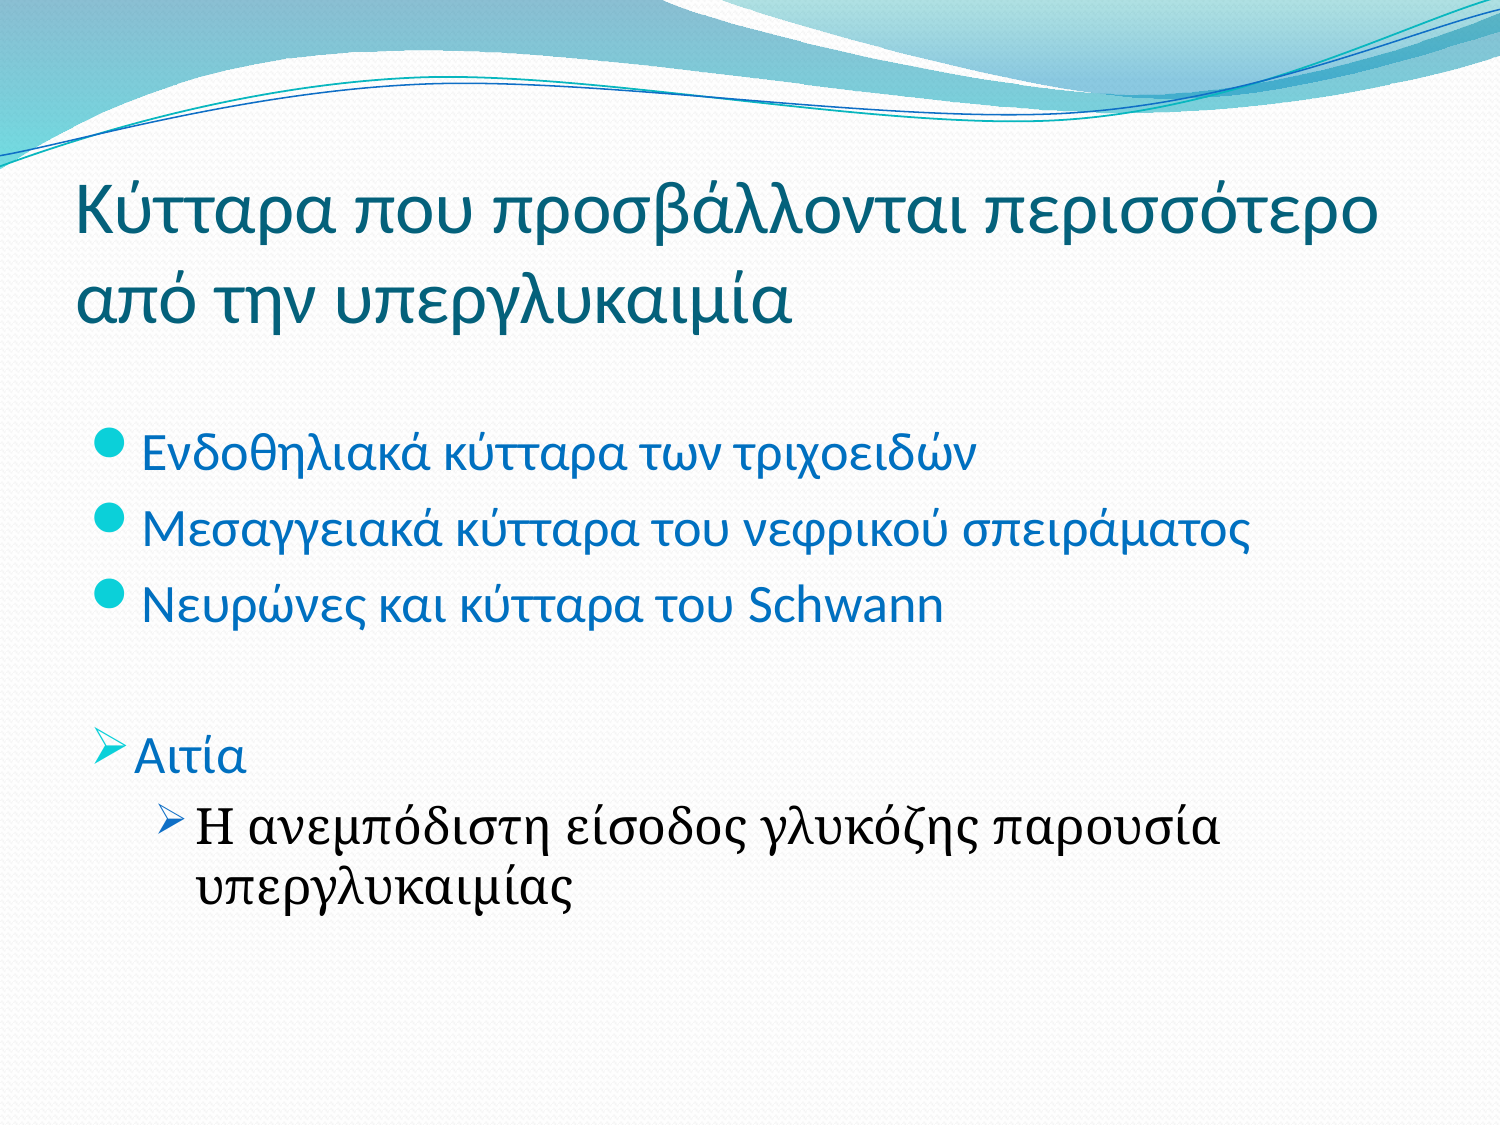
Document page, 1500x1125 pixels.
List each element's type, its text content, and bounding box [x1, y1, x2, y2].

list Ενδοθηλιακά κύτταρα των τριχοειδών Μεσαγγειακά κύτταρα του νεφρικού σπειράματος Νευρώνες και κύτταρα του Schwann Αιτία Η ανεμπόδιστη είσοδος γλυκόζης παρουσία υπεργλυκαιμίας [74, 408, 1426, 1038]
title Κύτταρα που προσβάλλονται περισσότερο από την υπεργλυκαιμία [74, 150, 1426, 339]
